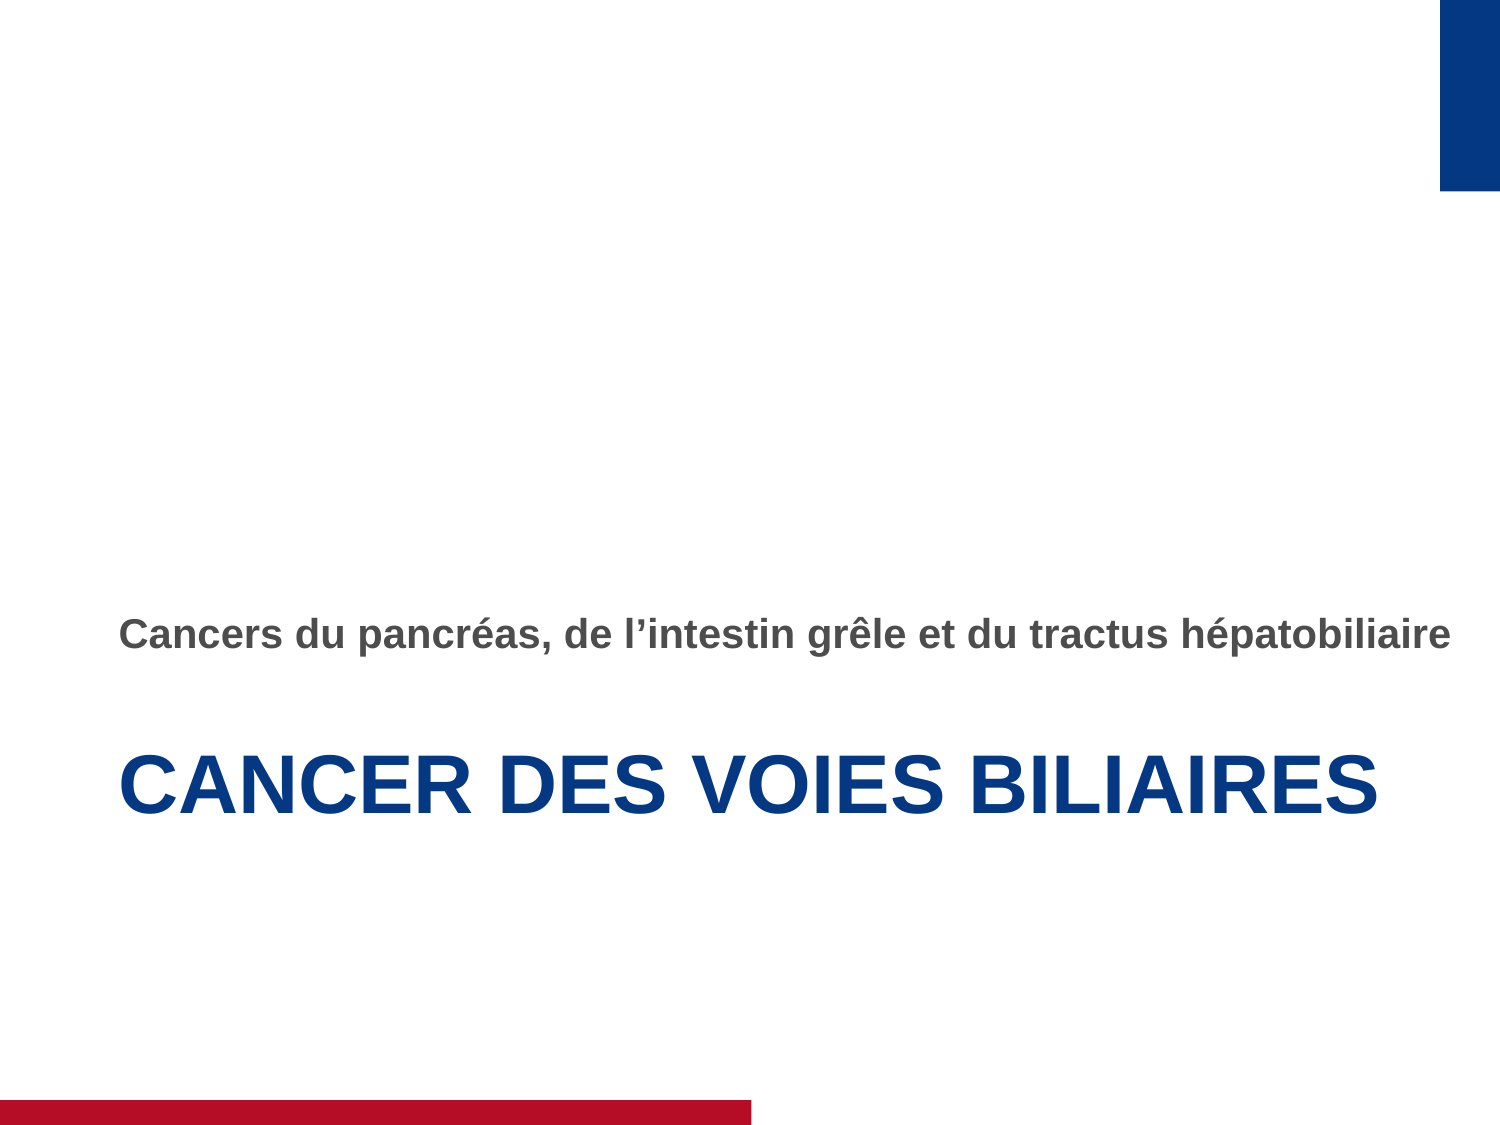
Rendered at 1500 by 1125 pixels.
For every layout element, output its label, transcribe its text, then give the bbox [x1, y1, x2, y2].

list Cancers du pancréas, de l’intestin grêle et du tractus hépatobiliaire [118, 476, 1453, 723]
title caNCER des voies biliaires [118, 723, 1394, 947]
